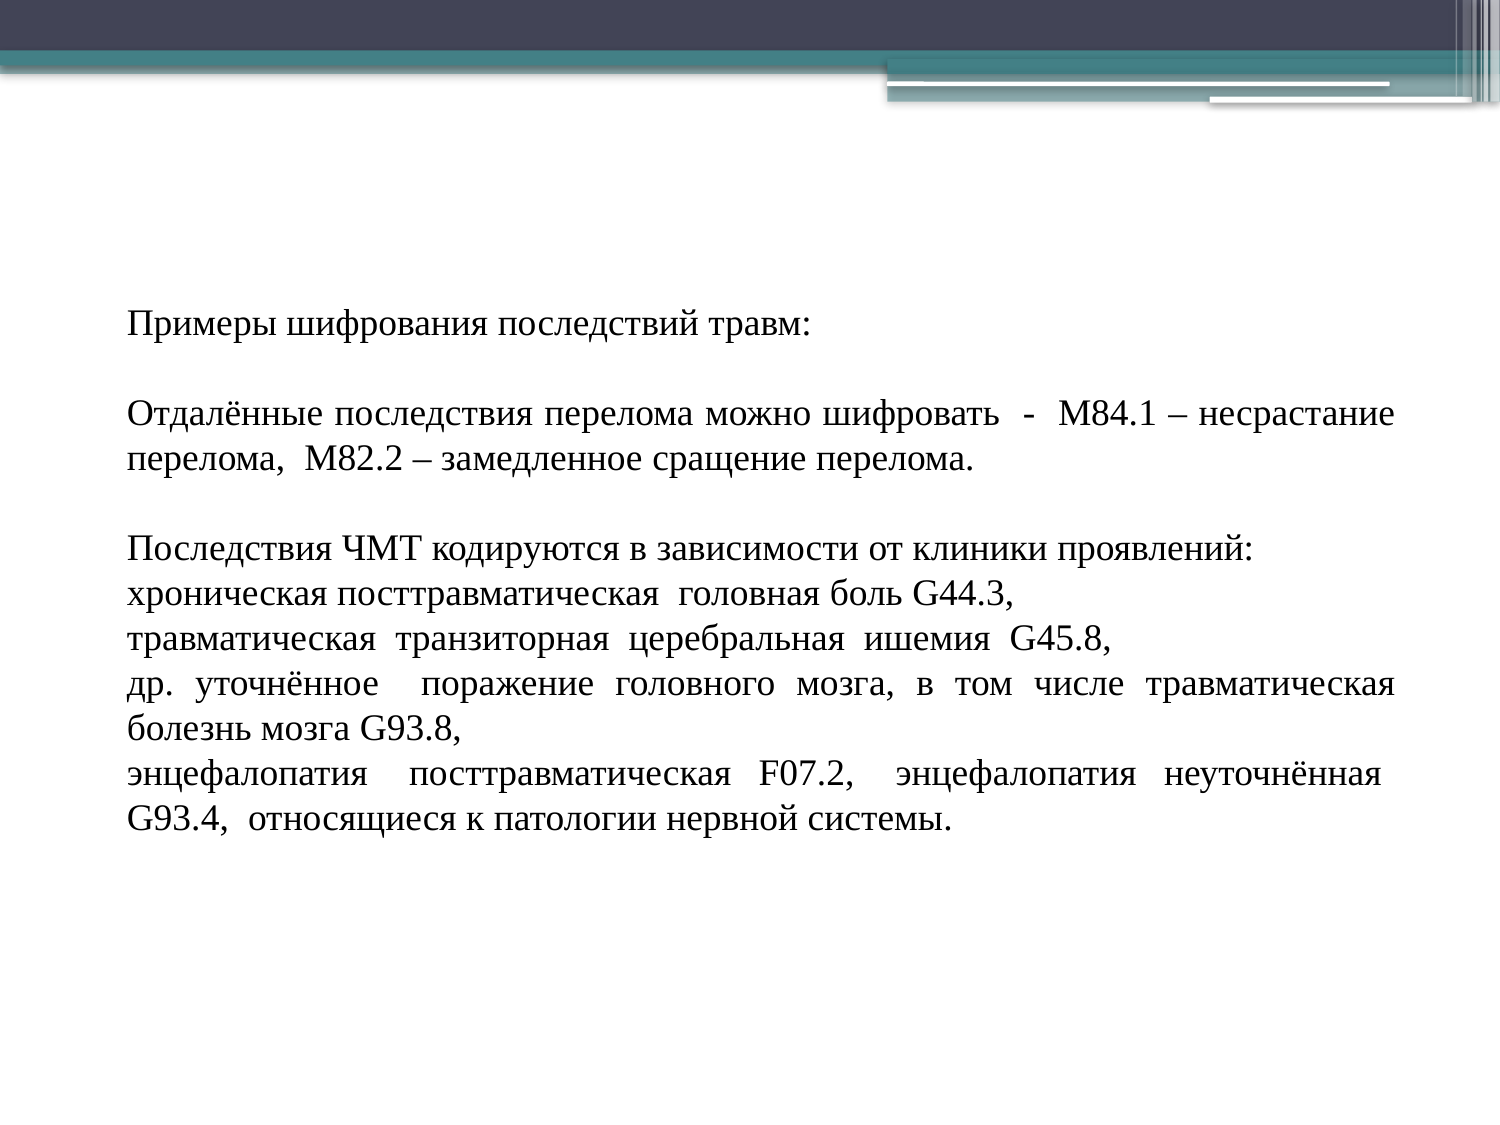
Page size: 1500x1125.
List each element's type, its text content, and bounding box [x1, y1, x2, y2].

text_box Примеры шифрования последствий травм: Отдалённые последствия перелома можно шифровать - М84.1 – несрастание перелома, М82.2 – замедленное сращение перелома. Последствия ЧМТ кодируются в зависимости от клиники проявлений: хроническая посттравматическая головная боль G44.3, травматическая транзиторная церебральная ишемия G45.8, др. уточнённое поражение головного мозга, в том числе травматическая болезнь мозга G93.8, энцефалопатия посттравматическая F07.2, энцефалопатия неуточнённая G93.4, относящиеся к патологии нервной системы. [112, 290, 1412, 941]
